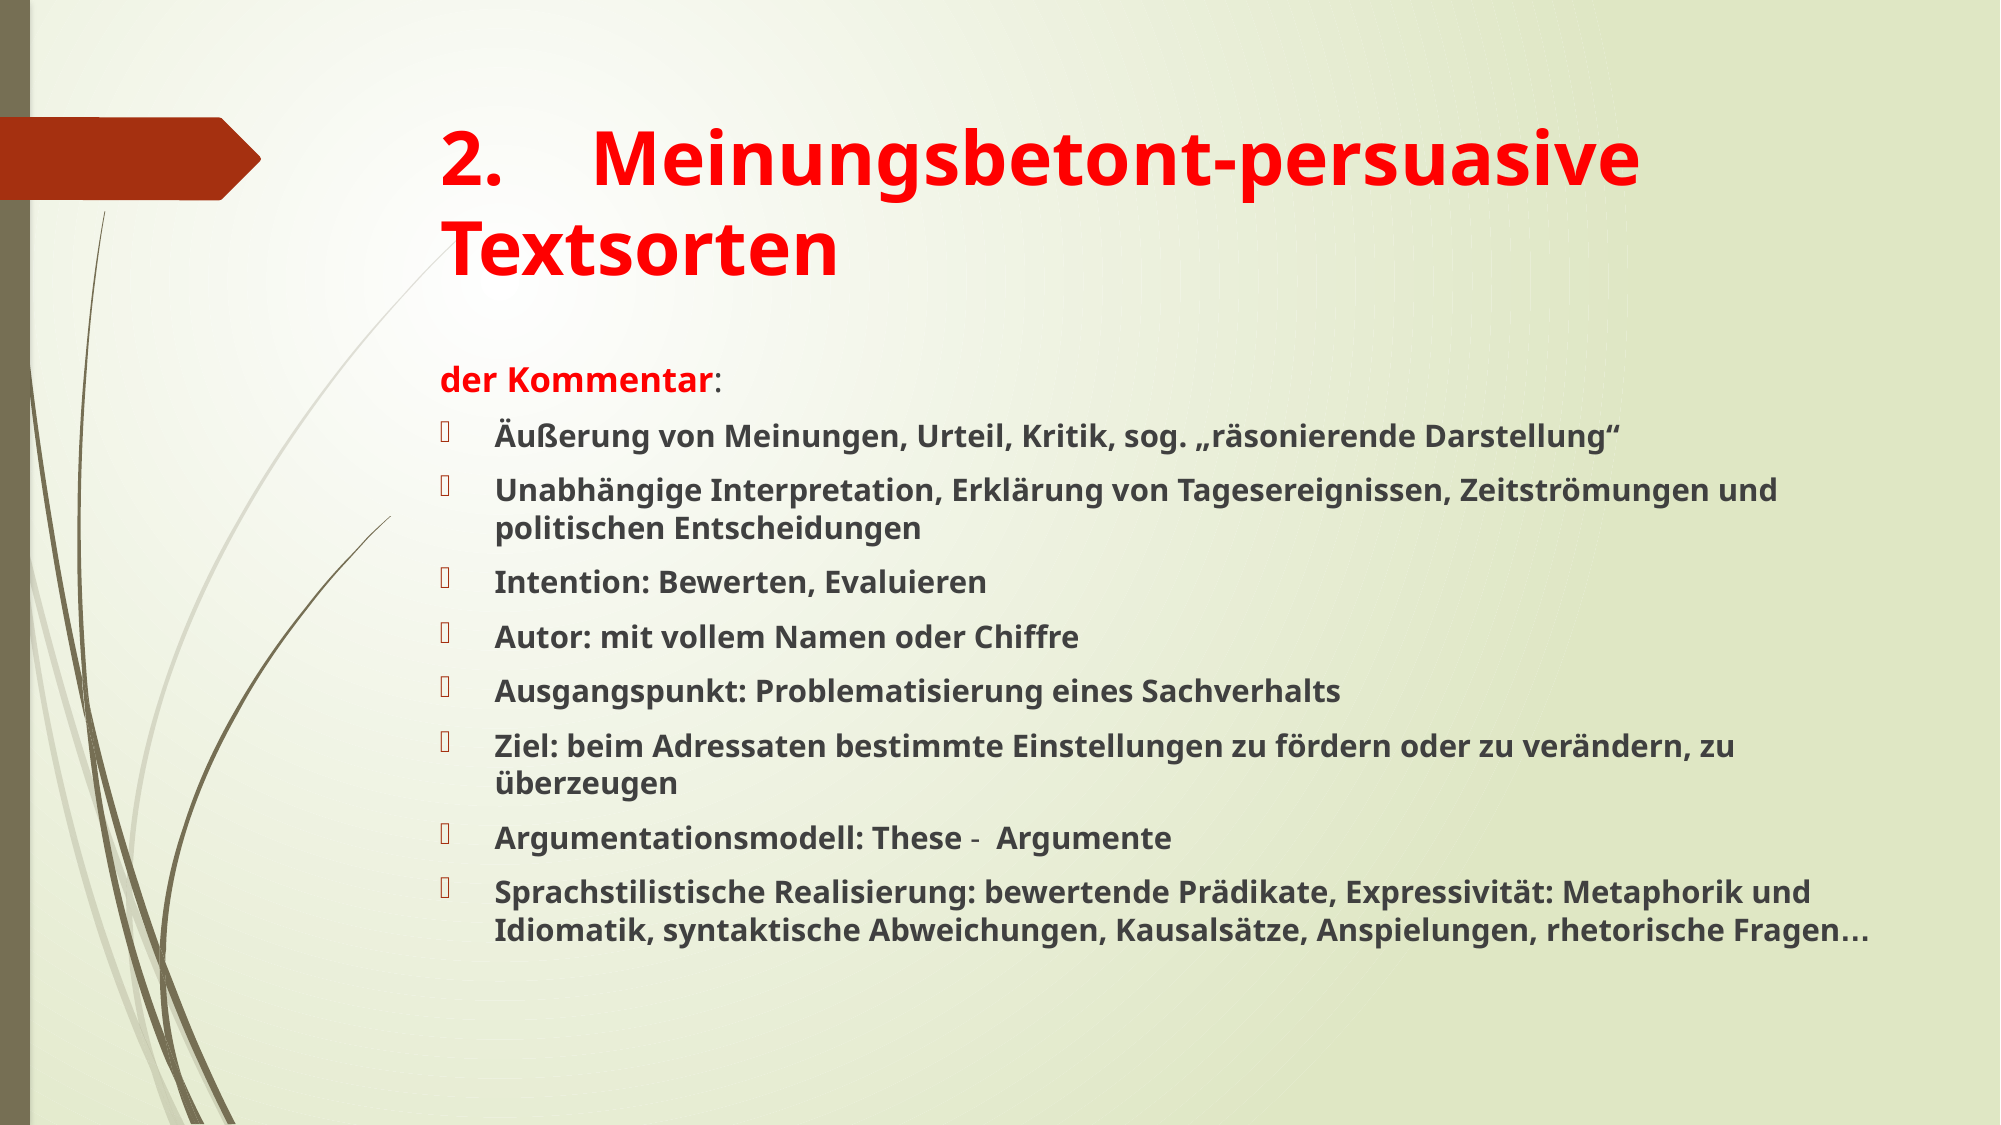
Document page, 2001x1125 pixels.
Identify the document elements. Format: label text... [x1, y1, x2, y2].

title 2. Meinungsbetont-persuasive Textsorten [425, 102, 1888, 313]
list der Kommentar: Äußerung von Meinungen, Urteil, Kritik, sog. „räsonierende Darstellung“ Unabhängige Interpretation, Erklärung von Tagesereignissen, Zeitströmungen und politischen Entscheidungen Intention: Bewerten, Evaluieren Autor: mit vollem Namen oder Chiffre Ausgangspunkt: Problematisierung eines Sachverhalts Ziel: beim Adressaten bestimmte Einstellungen zu fördern oder zu verändern, zu überzeugen Argumentationsmodell: These - Argumente Sprachstilistische Realisierung: bewertende Prädikate, Expressivität: Metaphorik und Idiomatik, syntaktische Abweichungen, Kausalsätze, Anspielungen, rhetorische Fragen… [424, 350, 1888, 970]
